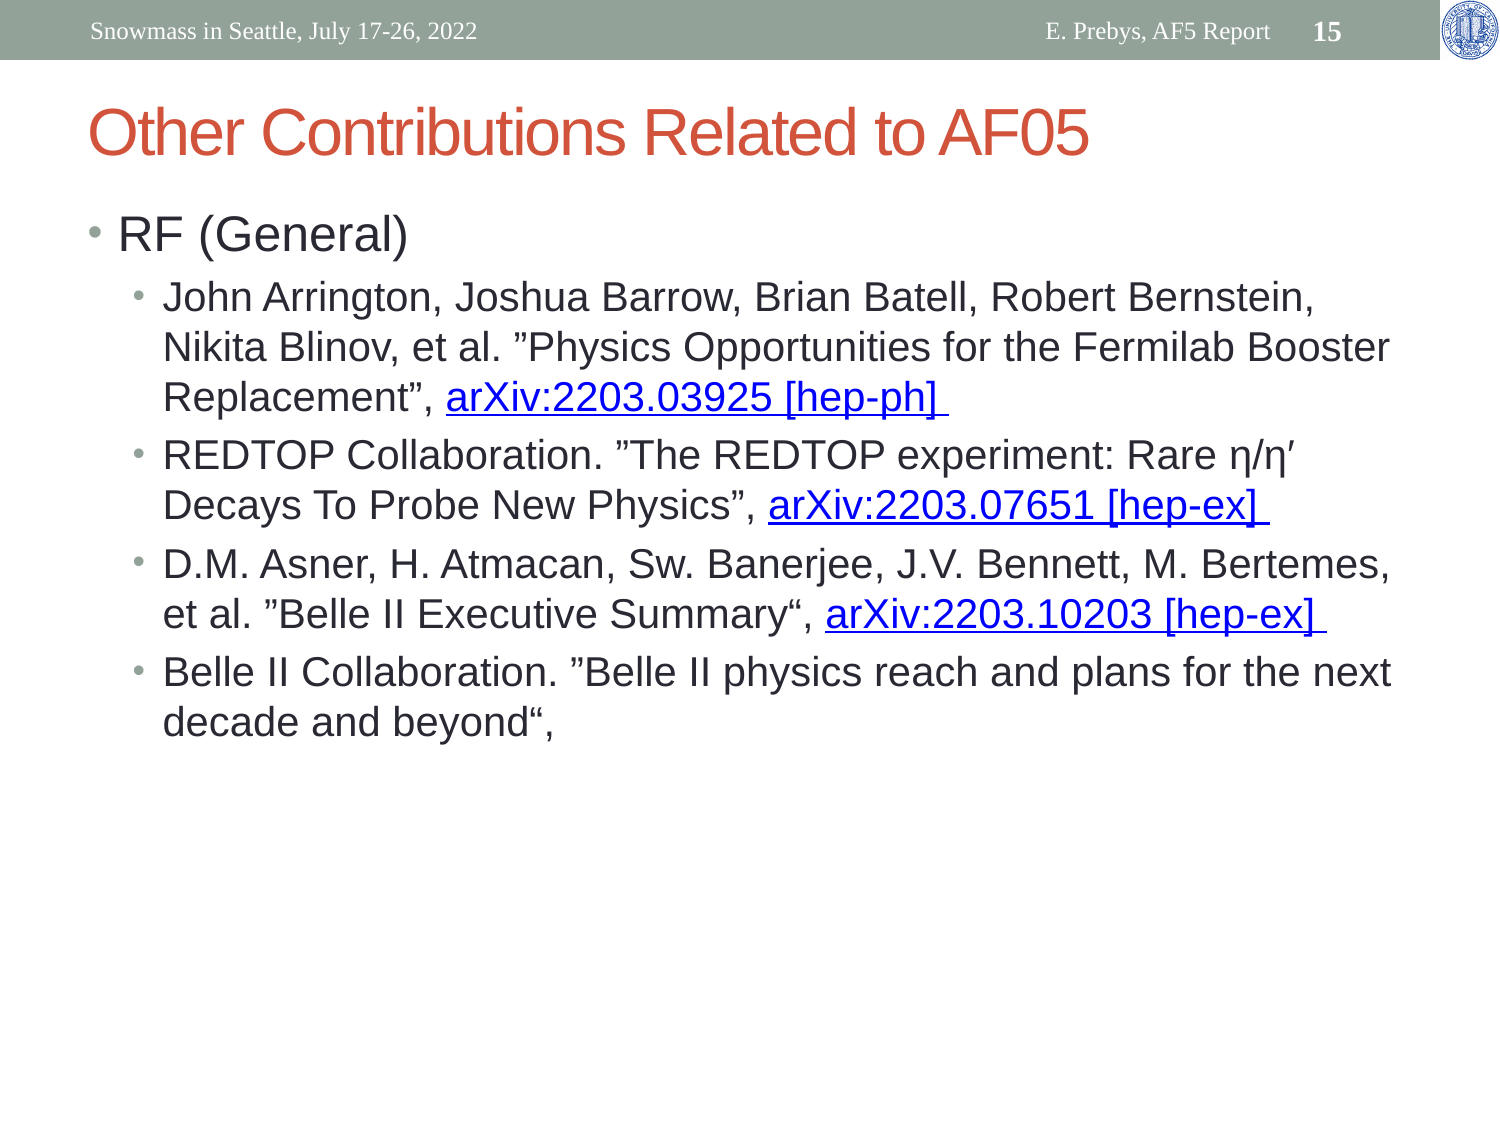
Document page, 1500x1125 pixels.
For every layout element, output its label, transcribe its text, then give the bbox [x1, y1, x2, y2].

footer E. Prebys, AF5 Report [969, 3, 1286, 57]
title Other Contributions Related to AF05 [72, 77, 1423, 181]
slide_number 15 [1297, 3, 1425, 57]
list RF (General) John Arrington, Joshua Barrow, Brian Batell, Robert Bernstein, Nikita Blinov, et al. ”Physics Opportunities for the Fermilab Booster Replacement”, arXiv:2203.03925 [hep-ph] REDTOP Collaboration. ”The REDTOP experiment: Rare η/η′ Decays To Probe New Physics”, arXiv:2203.07651 [hep-ex] D.M. Asner, H. Atmacan, Sw. Banerjee, J.V. Bennett, M. Bertemes, et al. ”Belle II Executive Summary“, arXiv:2203.10203 [hep-ex] Belle II Collaboration. ”Belle II physics reach and plans for the next decade and beyond“, [72, 193, 1423, 1087]
picture [1440, 0, 1500, 61]
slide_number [75, 3, 955, 57]
